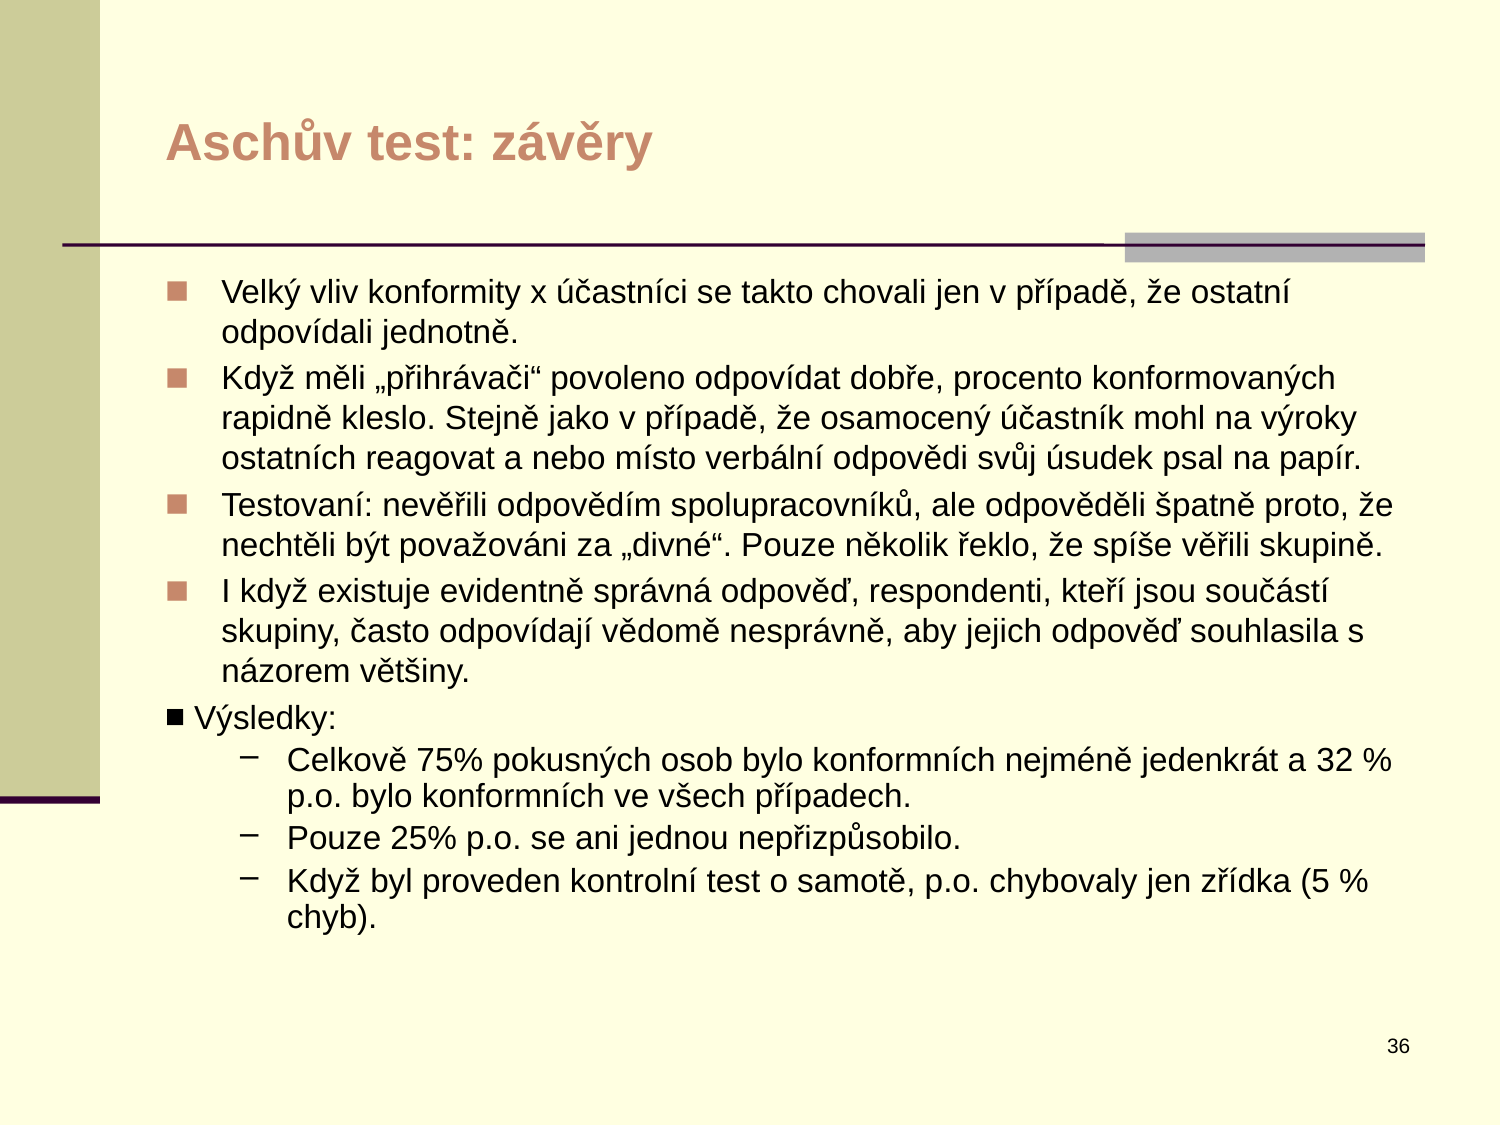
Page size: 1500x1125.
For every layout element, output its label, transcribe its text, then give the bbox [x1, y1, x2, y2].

slide_number 36 [1112, 1025, 1425, 1100]
title Aschův test: závěry [150, 45, 1425, 234]
list Velký vliv konformity x účastníci se takto chovali jen v případě, že ostatní odpovídali jednotně. Když měli „přihrávači“ povoleno odpovídat dobře, procento konformovaných rapidně kleslo. Stejně jako v případě, že osamocený účastník mohl na výroky ostatních reagovat a nebo místo verbální odpovědi svůj úsudek psal na papír. Testovaní: nevěřili odpovědím spolupracovníků, ale odpověděli špatně proto, že nechtěli být považováni za „divné“. Pouze několik řeklo, že spíše věřili skupině. I když existuje evidentně správná odpověď, respondenti, kteří jsou součástí skupiny, často odpovídají vědomě nesprávně, aby jejich odpověď souhlasila s názorem většiny. Výsledky: Celkově 75% pokusných osob bylo konformních nejméně jedenkrát a 32 % p.o. bylo konformních ve všech případech. Pouze 25% p.o. se ani jednou nepřizpůsobilo. Když byl proveden kontrolní test o samotě, p.o. chybovaly jen zřídka (5 % chyb). [150, 262, 1425, 1006]
